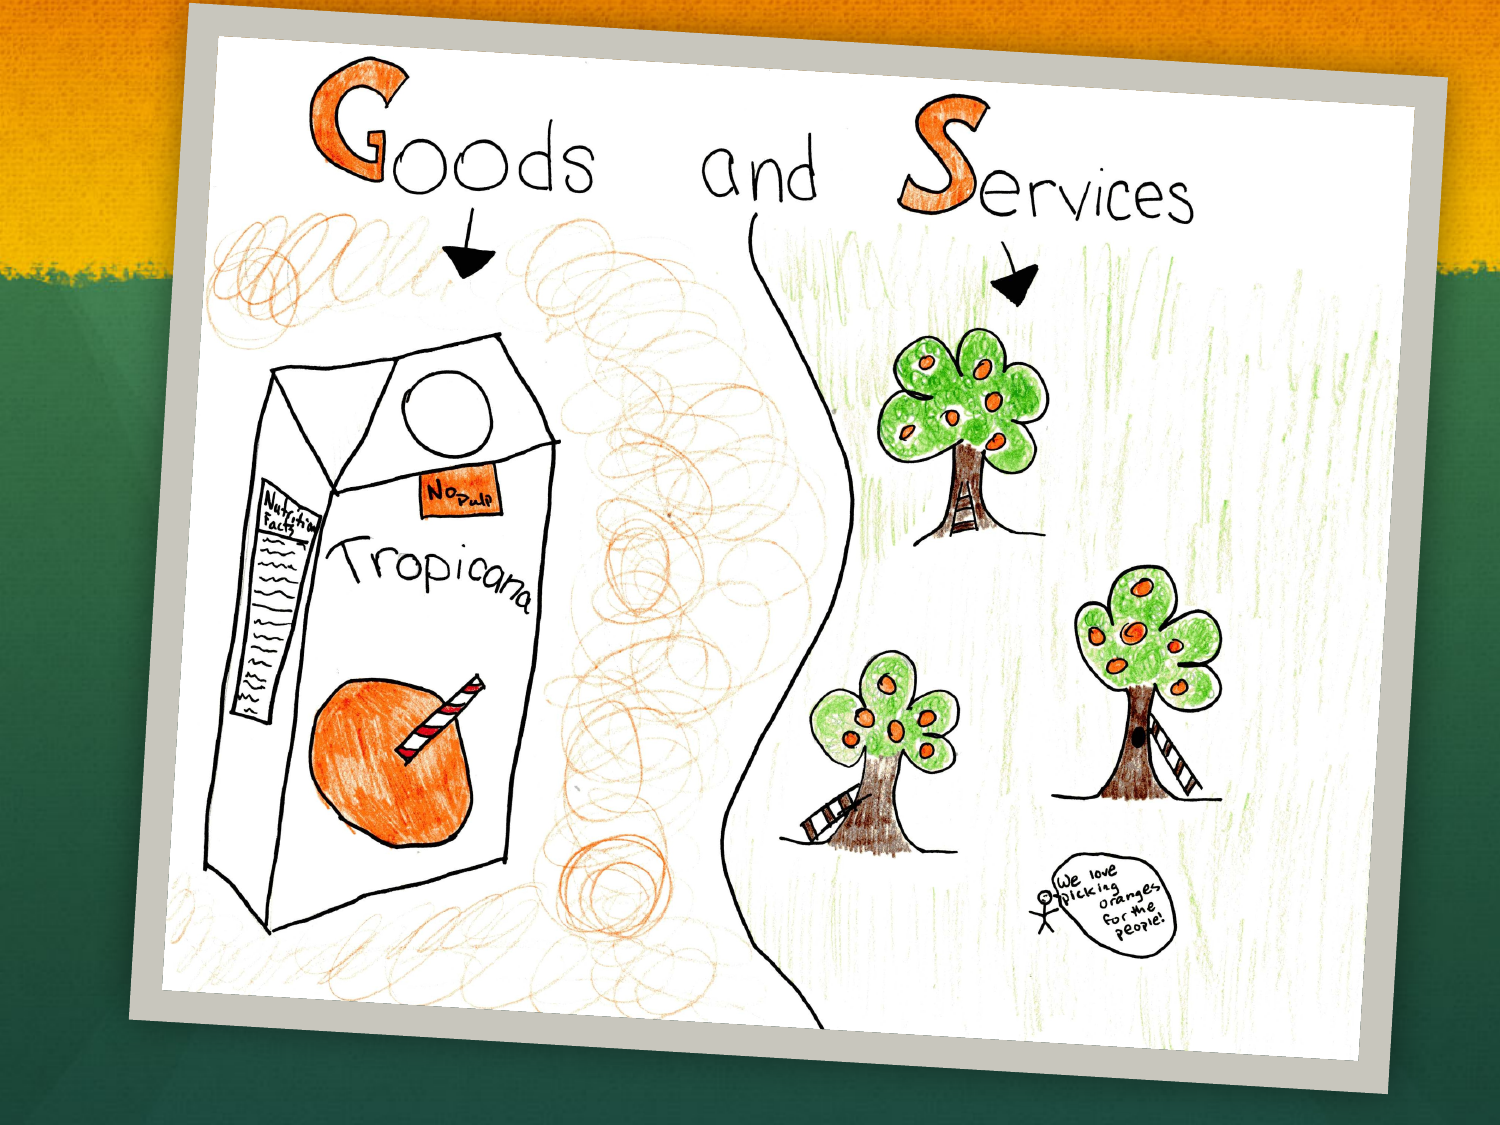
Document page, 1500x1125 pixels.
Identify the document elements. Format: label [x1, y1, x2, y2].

picture [0, 0, 1500, 1125]
list [188, 69, 1389, 1027]
